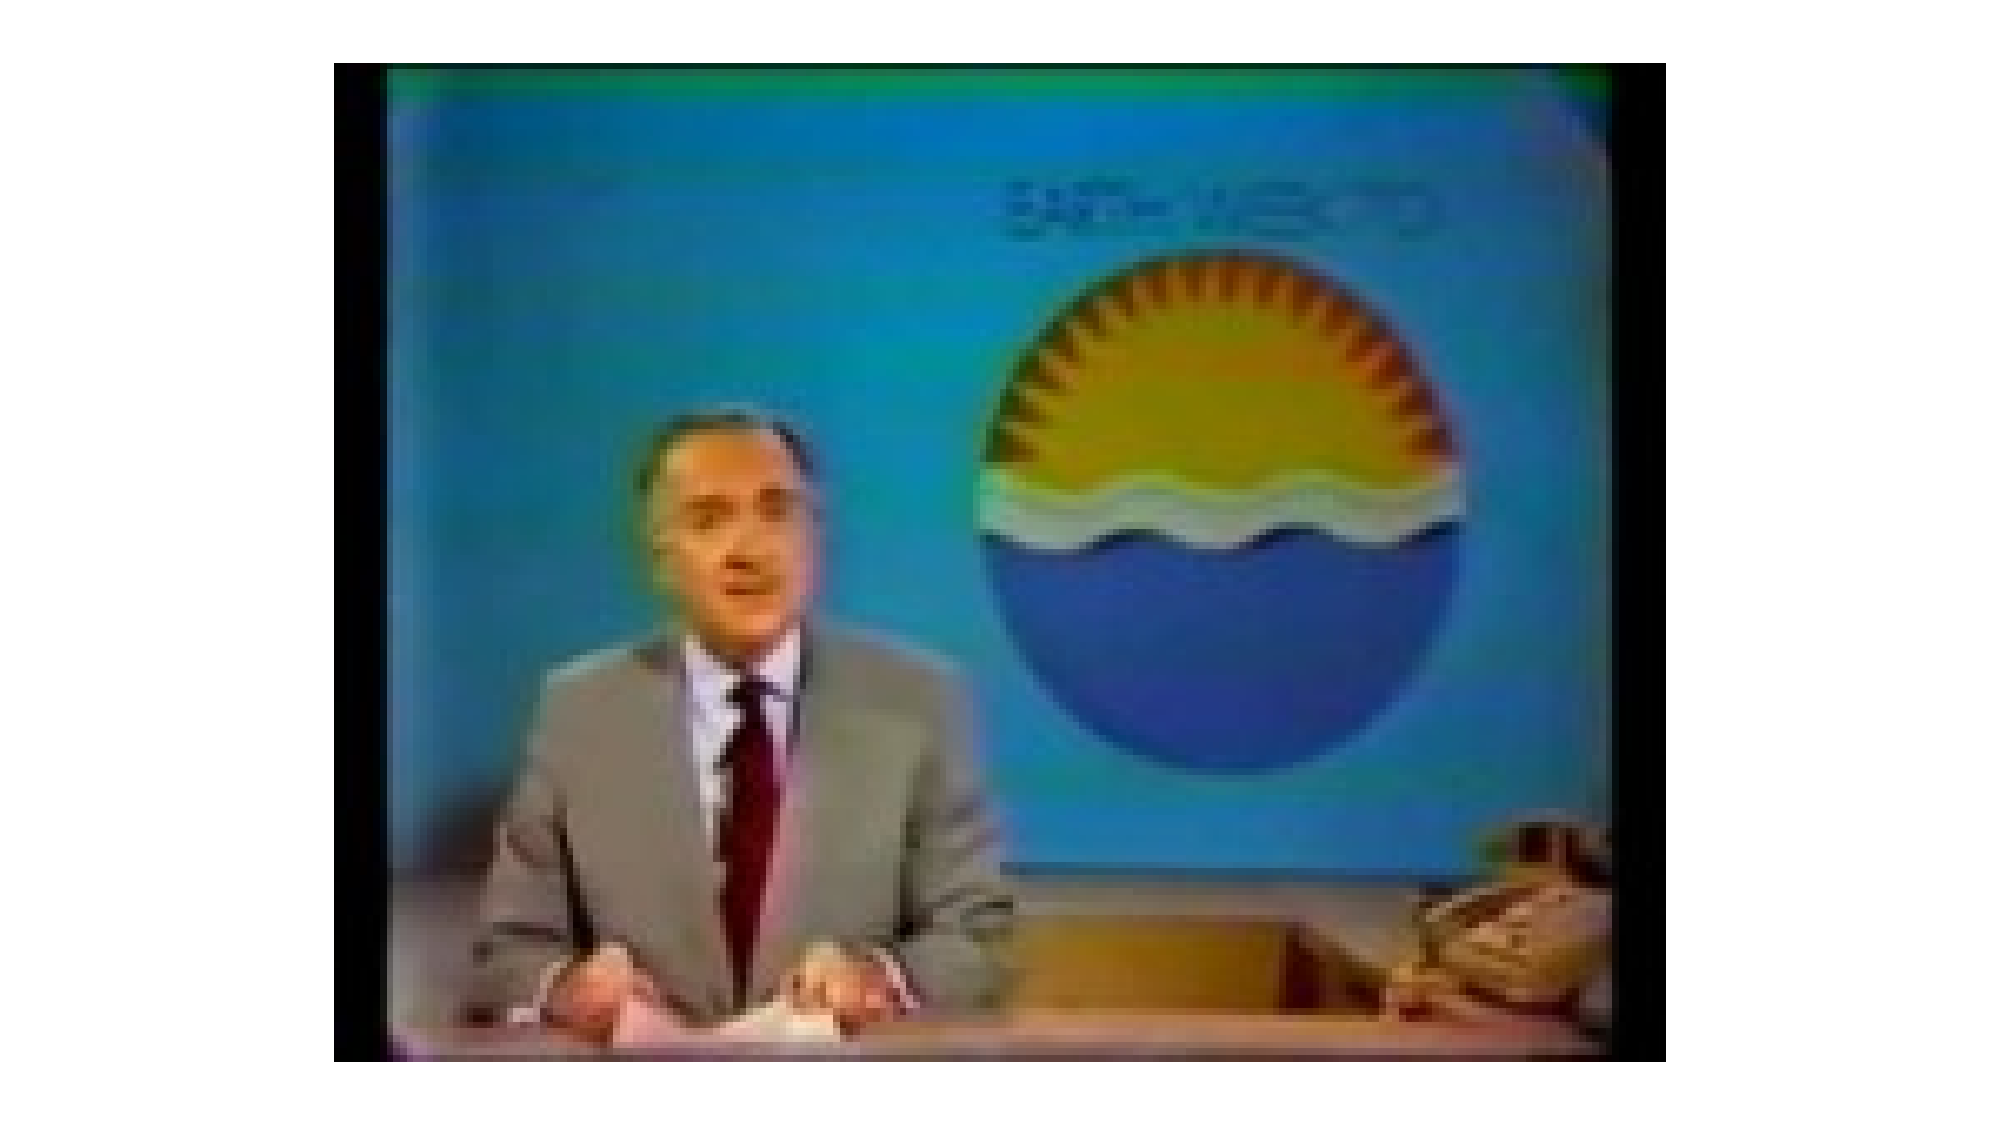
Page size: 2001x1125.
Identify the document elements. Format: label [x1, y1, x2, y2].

text_box [332, 62, 1667, 1063]
